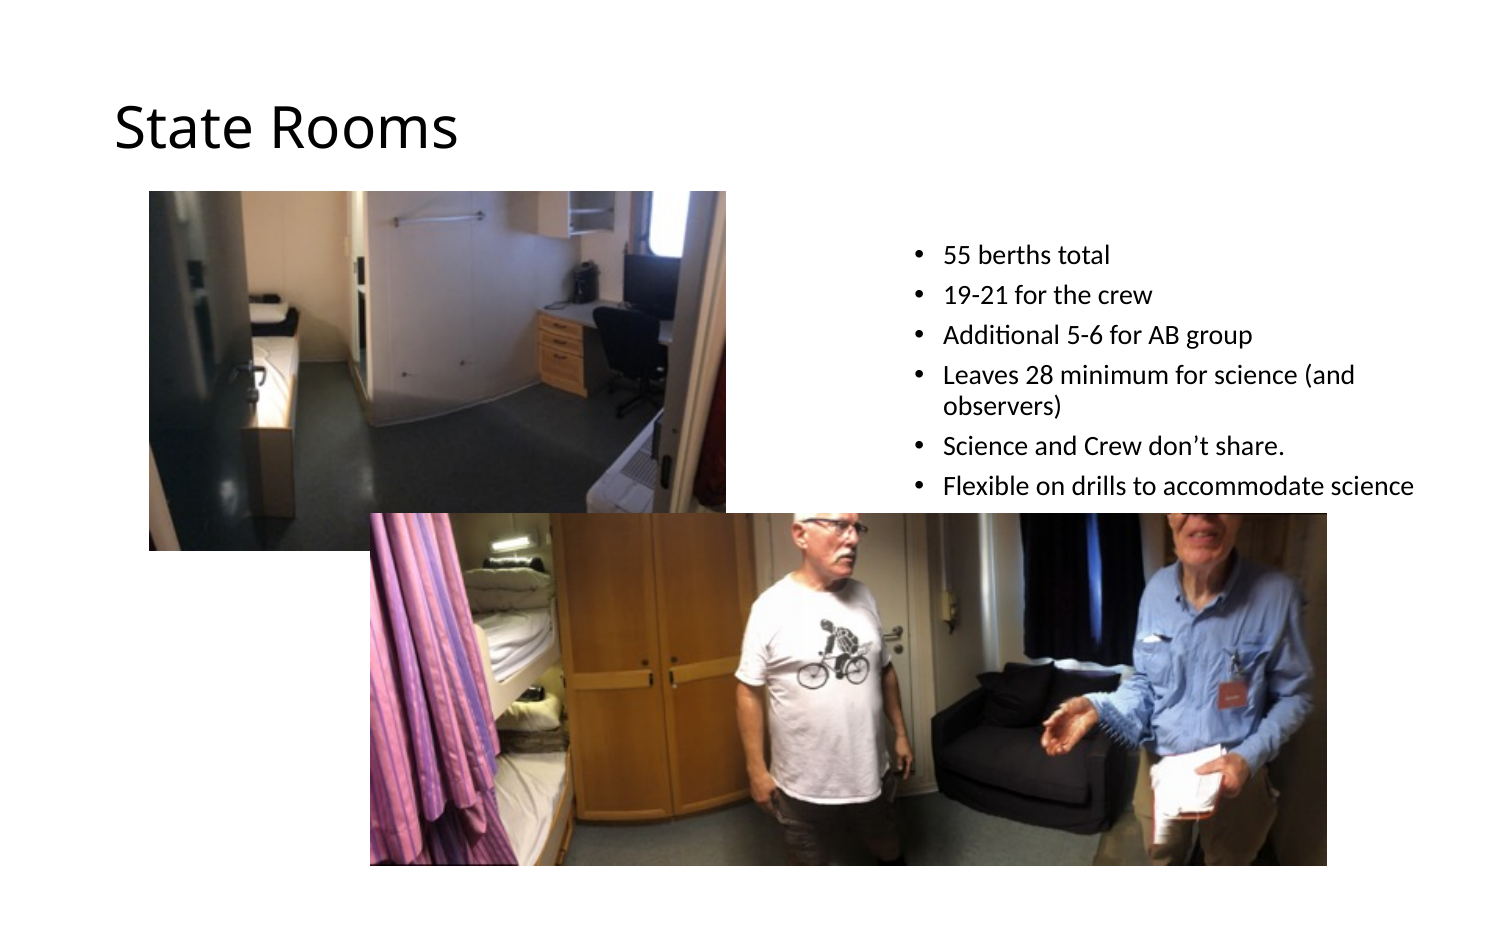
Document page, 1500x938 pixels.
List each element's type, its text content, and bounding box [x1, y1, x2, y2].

list 55 berths total 19-21 for the crew Additional 5-6 for AB group Leaves 28 minimum for science (and observers) Science and Crew don’t share. Flexible on drills to accommodate science [903, 234, 1480, 508]
picture [149, 191, 1327, 866]
title State Rooms [103, 91, 1397, 167]
